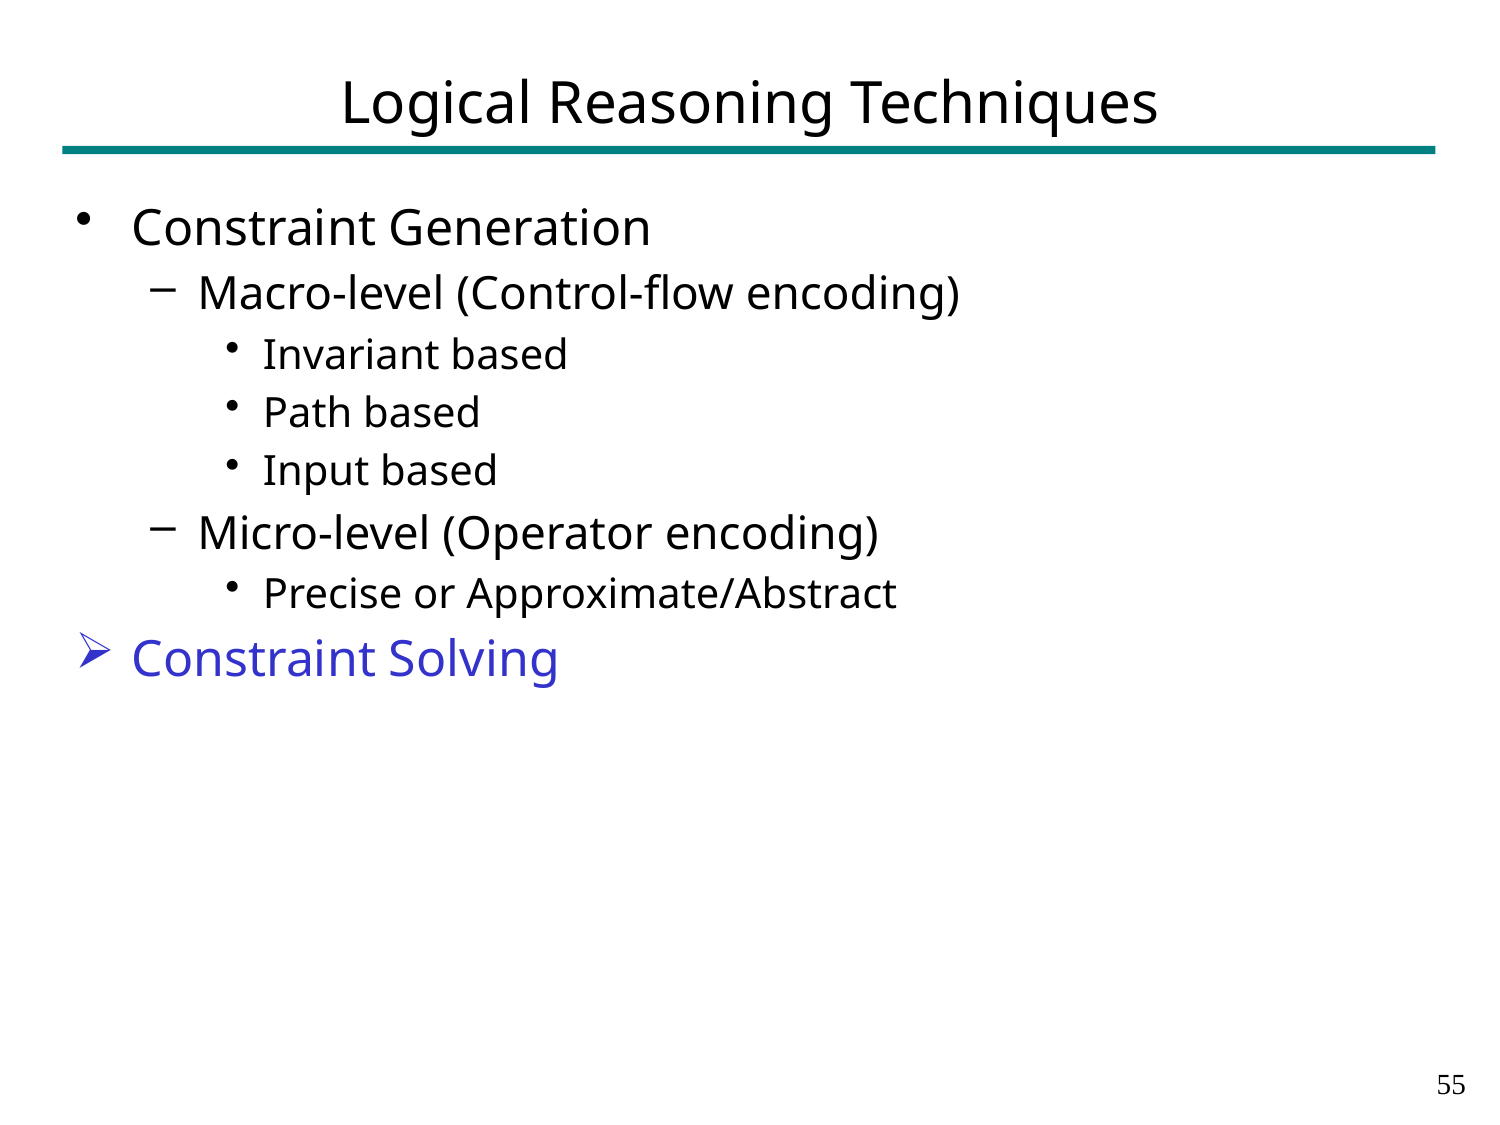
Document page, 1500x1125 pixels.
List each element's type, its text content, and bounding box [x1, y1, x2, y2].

slide_number 54 [1168, 1057, 1482, 1121]
title Logical Reasoning Techniques [112, 49, 1388, 151]
list Constraint Generation Macro-level (Control-flow encoding) Invariant based Path based Input based Micro-level (Operator encoding) Precise or Approximate/Abstract Constraint Solving [60, 187, 1466, 1013]
